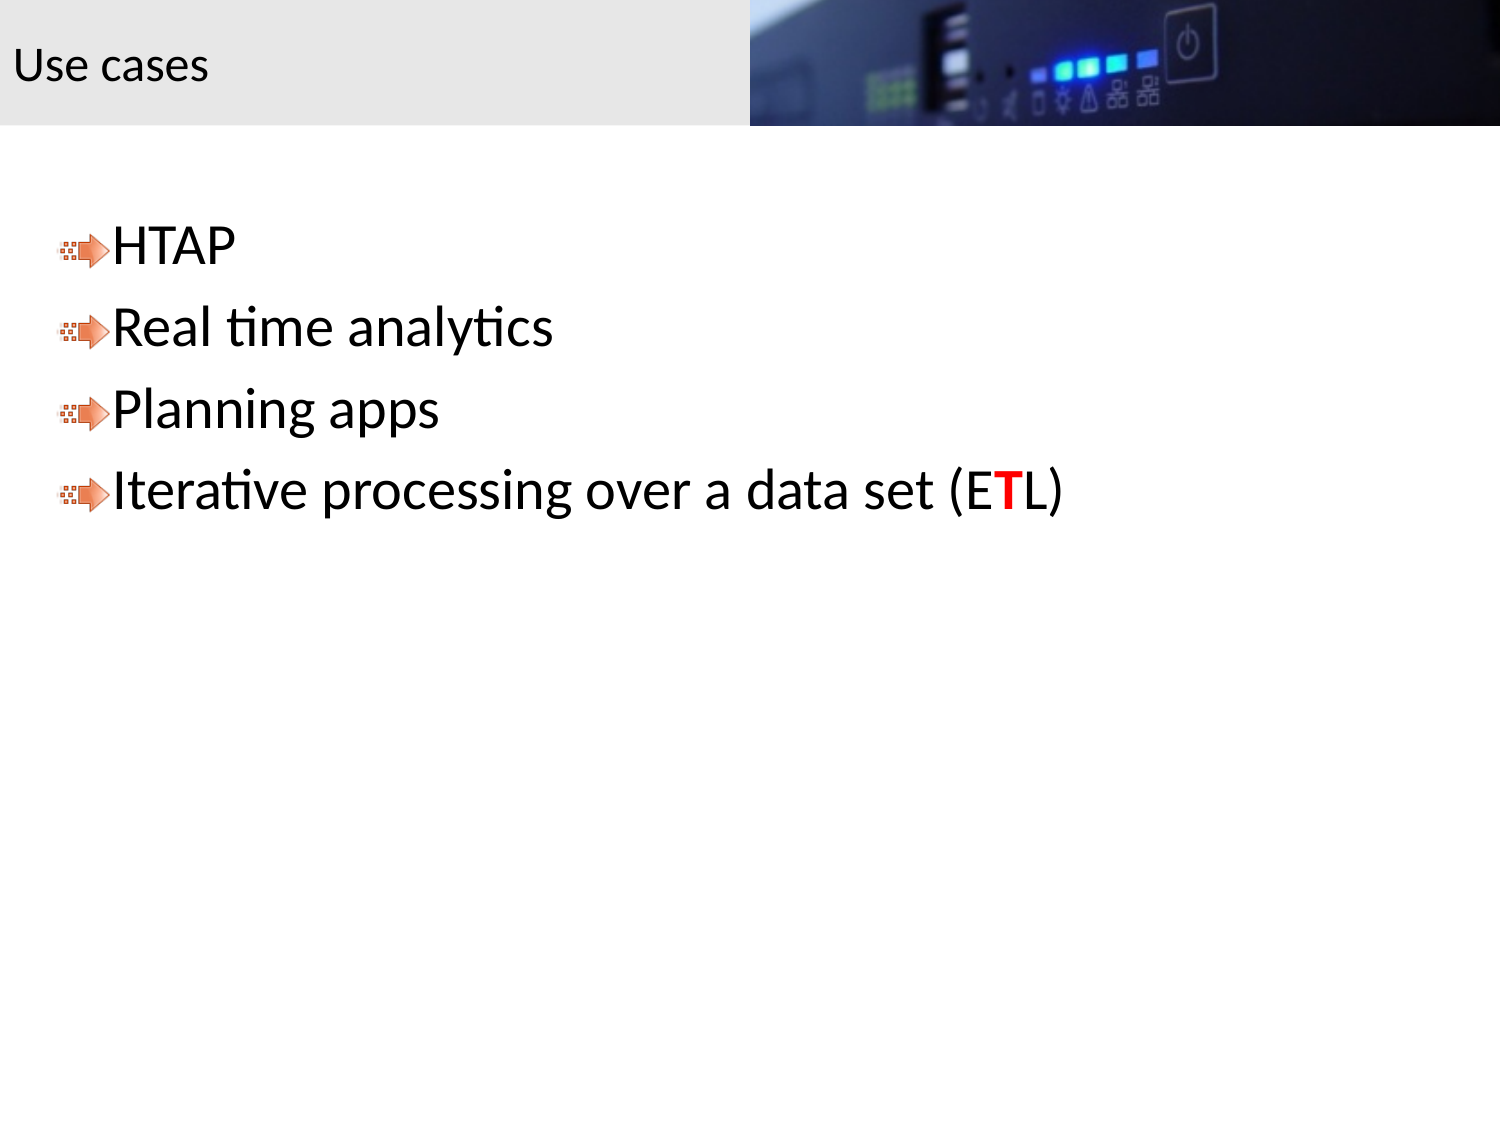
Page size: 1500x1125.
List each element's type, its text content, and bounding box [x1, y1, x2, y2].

picture [56, 459, 110, 513]
picture [56, 296, 110, 350]
picture [56, 378, 110, 432]
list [749, 0, 1500, 126]
text_box HTAP Real time analytics Planning apps Iterative processing over a data set (ETL) [41, 199, 1459, 985]
title Use cases [0, 0, 745, 126]
picture [56, 215, 110, 269]
